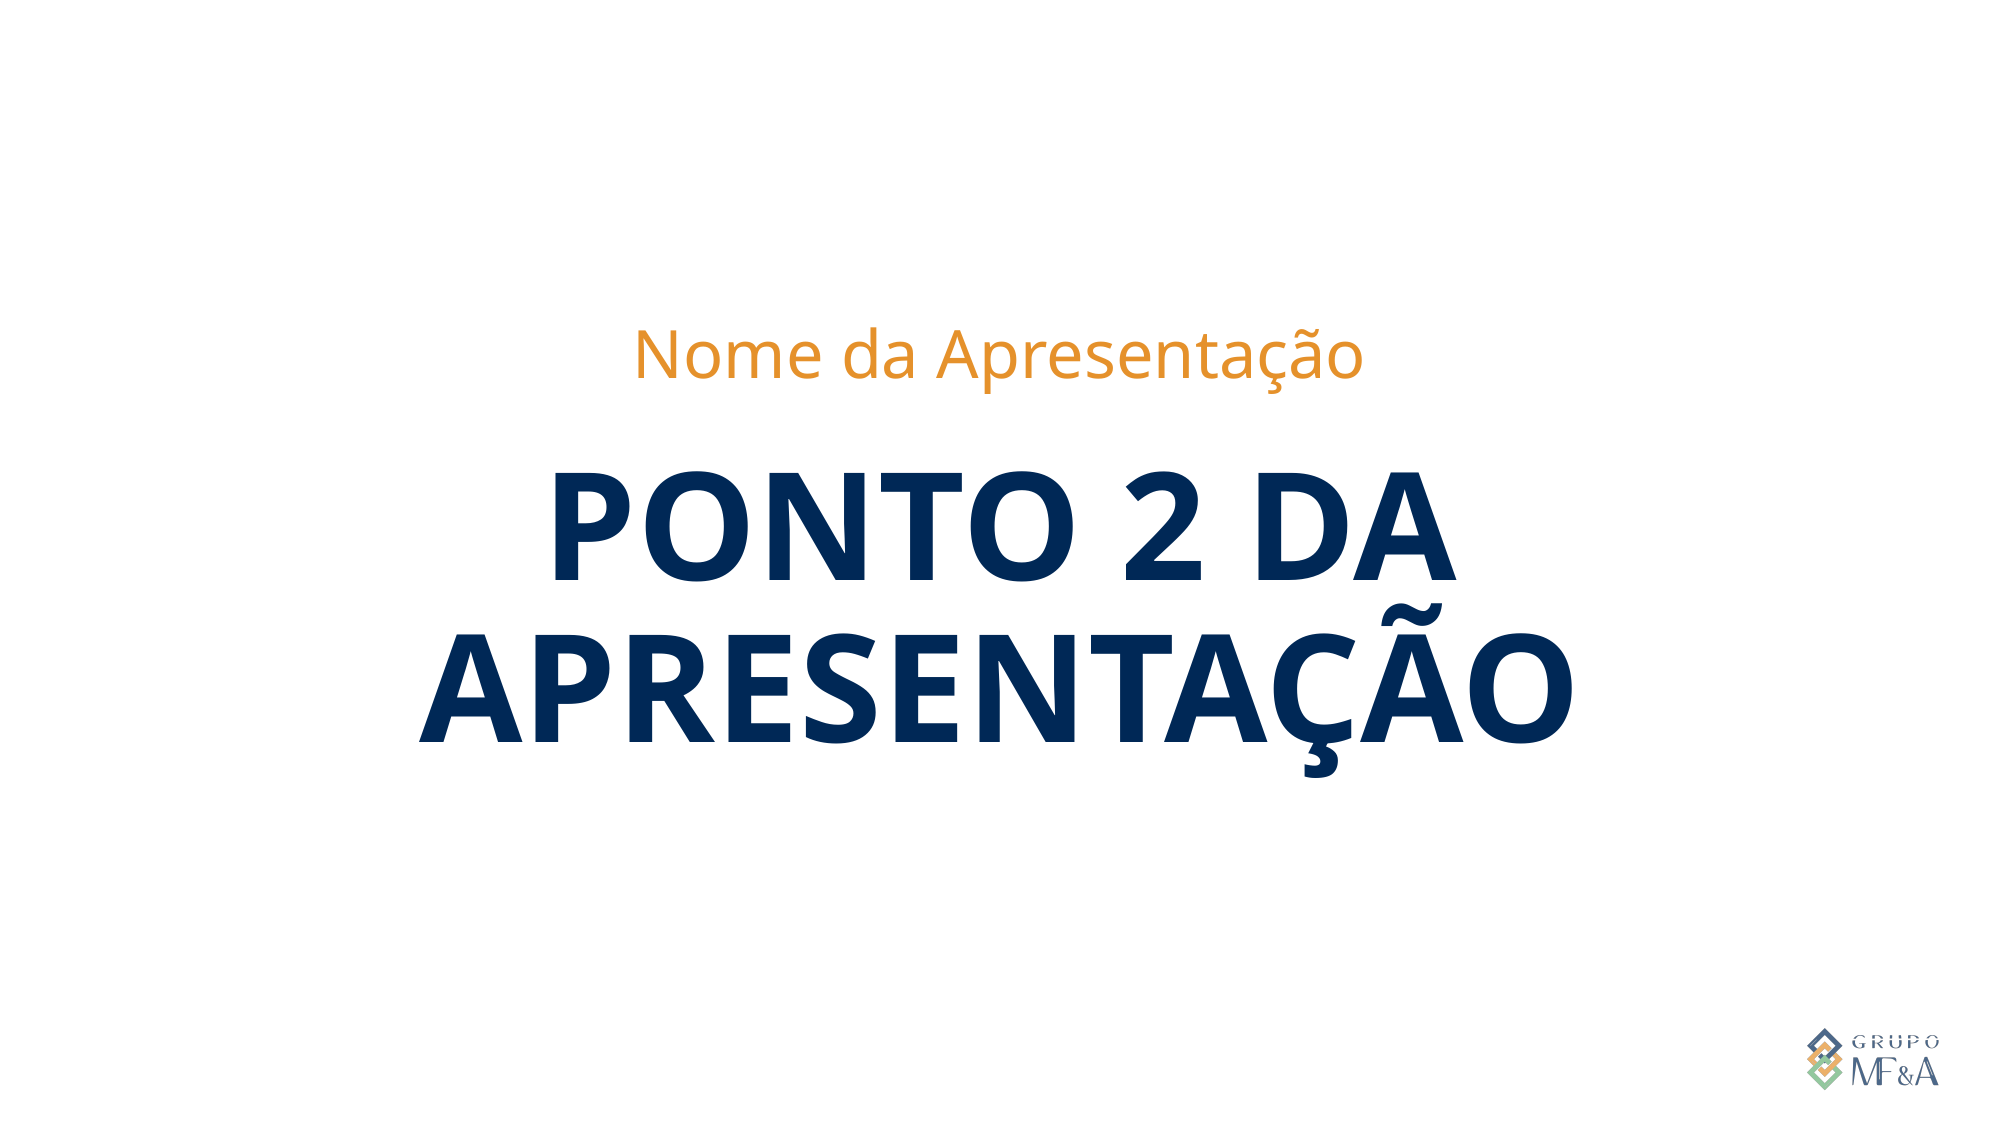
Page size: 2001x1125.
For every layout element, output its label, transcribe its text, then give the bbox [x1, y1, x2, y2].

list PONTO 2 DA APRESENTAÇÃO [137, 443, 1863, 791]
picture [1807, 1028, 1945, 1094]
title Nome da Apresentação [137, 306, 1863, 408]
